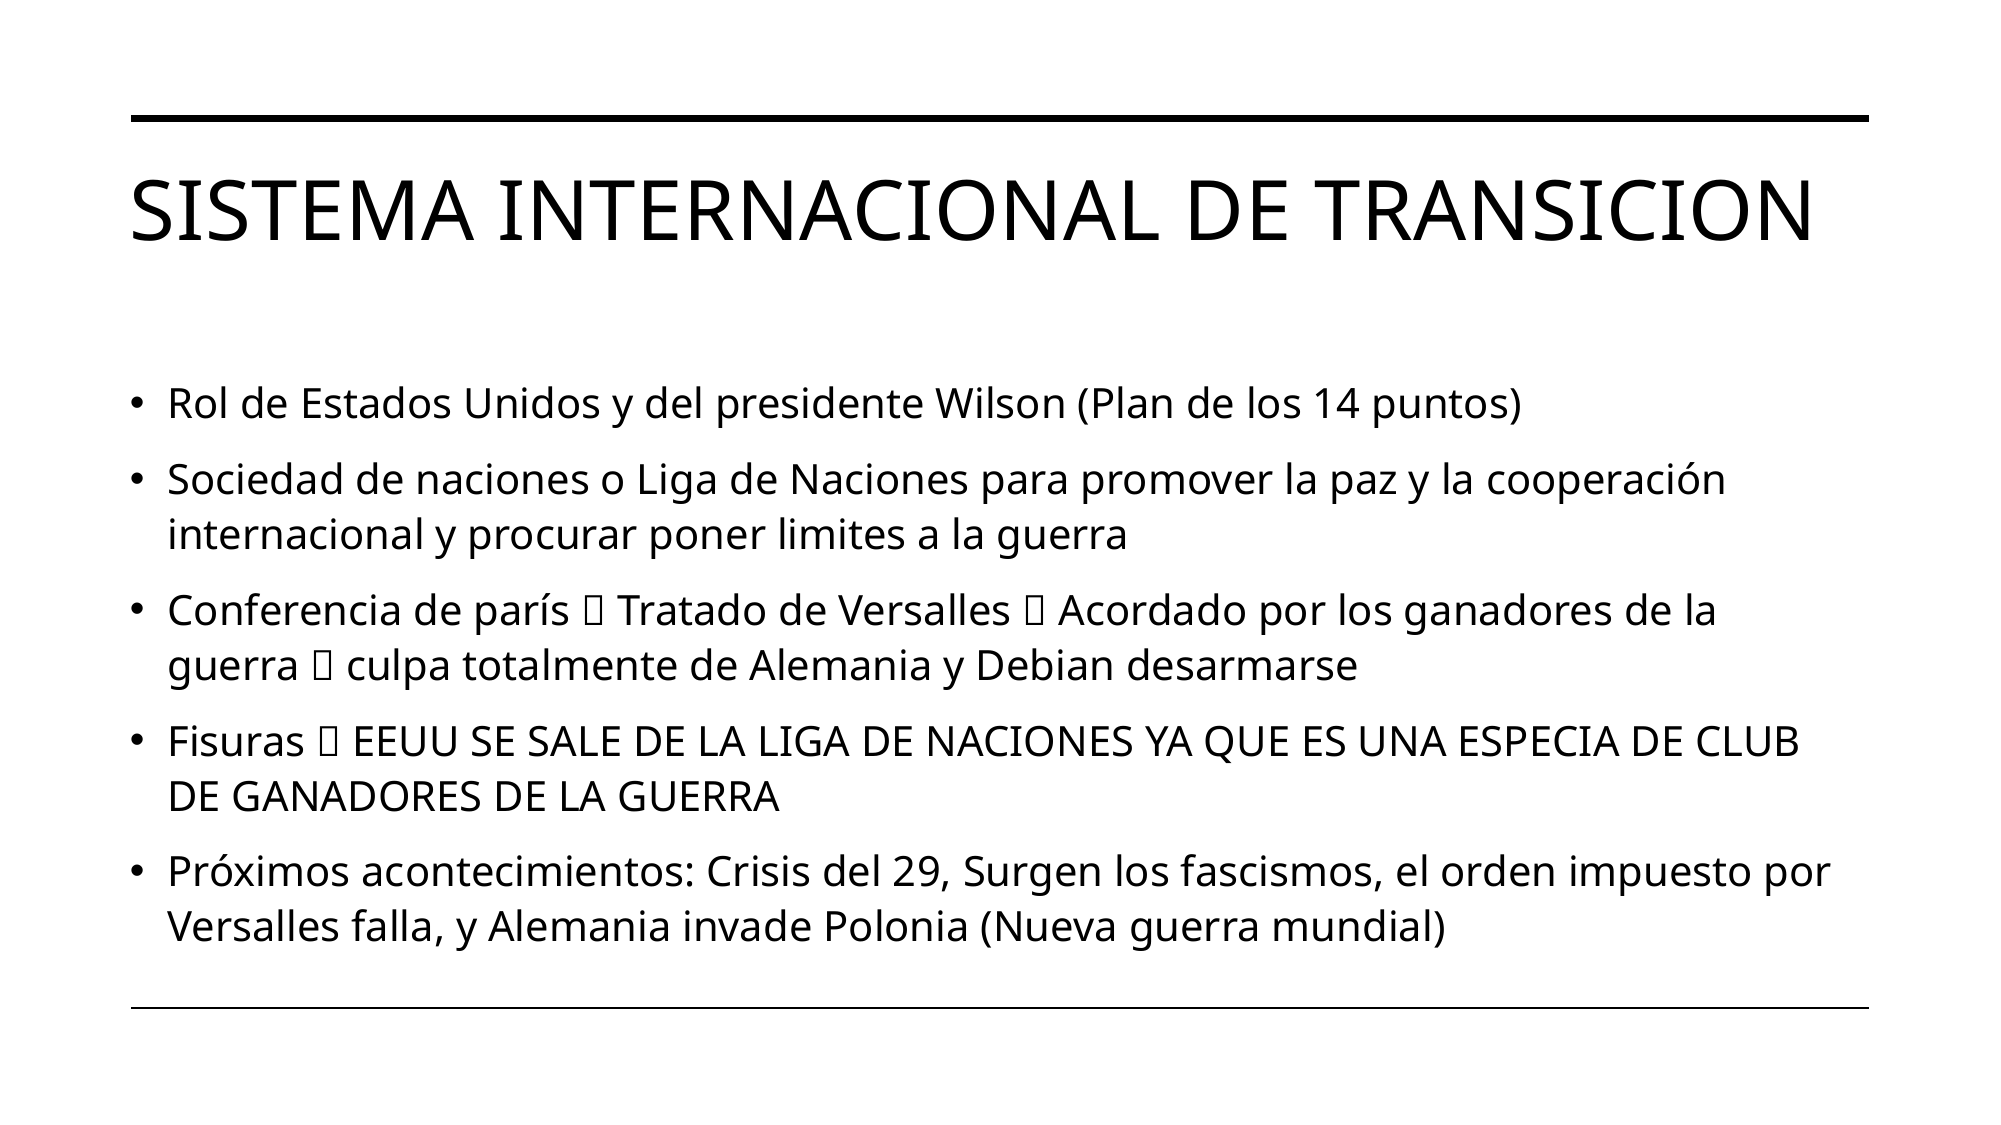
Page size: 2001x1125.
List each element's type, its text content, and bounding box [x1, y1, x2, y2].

list Rol de Estados Unidos y del presidente Wilson (Plan de los 14 puntos) Sociedad de naciones o Liga de Naciones para promover la paz y la cooperación internacional y procurar poner limites a la guerra Conferencia de parís  Tratado de Versalles  Acordado por los ganadores de la guerra  culpa totalmente de Alemania y Debian desarmarse Fisuras  EEUU SE SALE DE LA LIGA DE NACIONES YA QUE ES UNA ESPECIA DE CLUB DE GANADORES DE LA GUERRA Próximos acontecimientos: Crisis del 29, Surgen los fascismos, el orden impuesto por Versalles falla, y Alemania invade Polonia (Nueva guerra mundial) [114, 364, 1869, 978]
title Sistema internacional de transicion [114, 149, 1869, 364]
